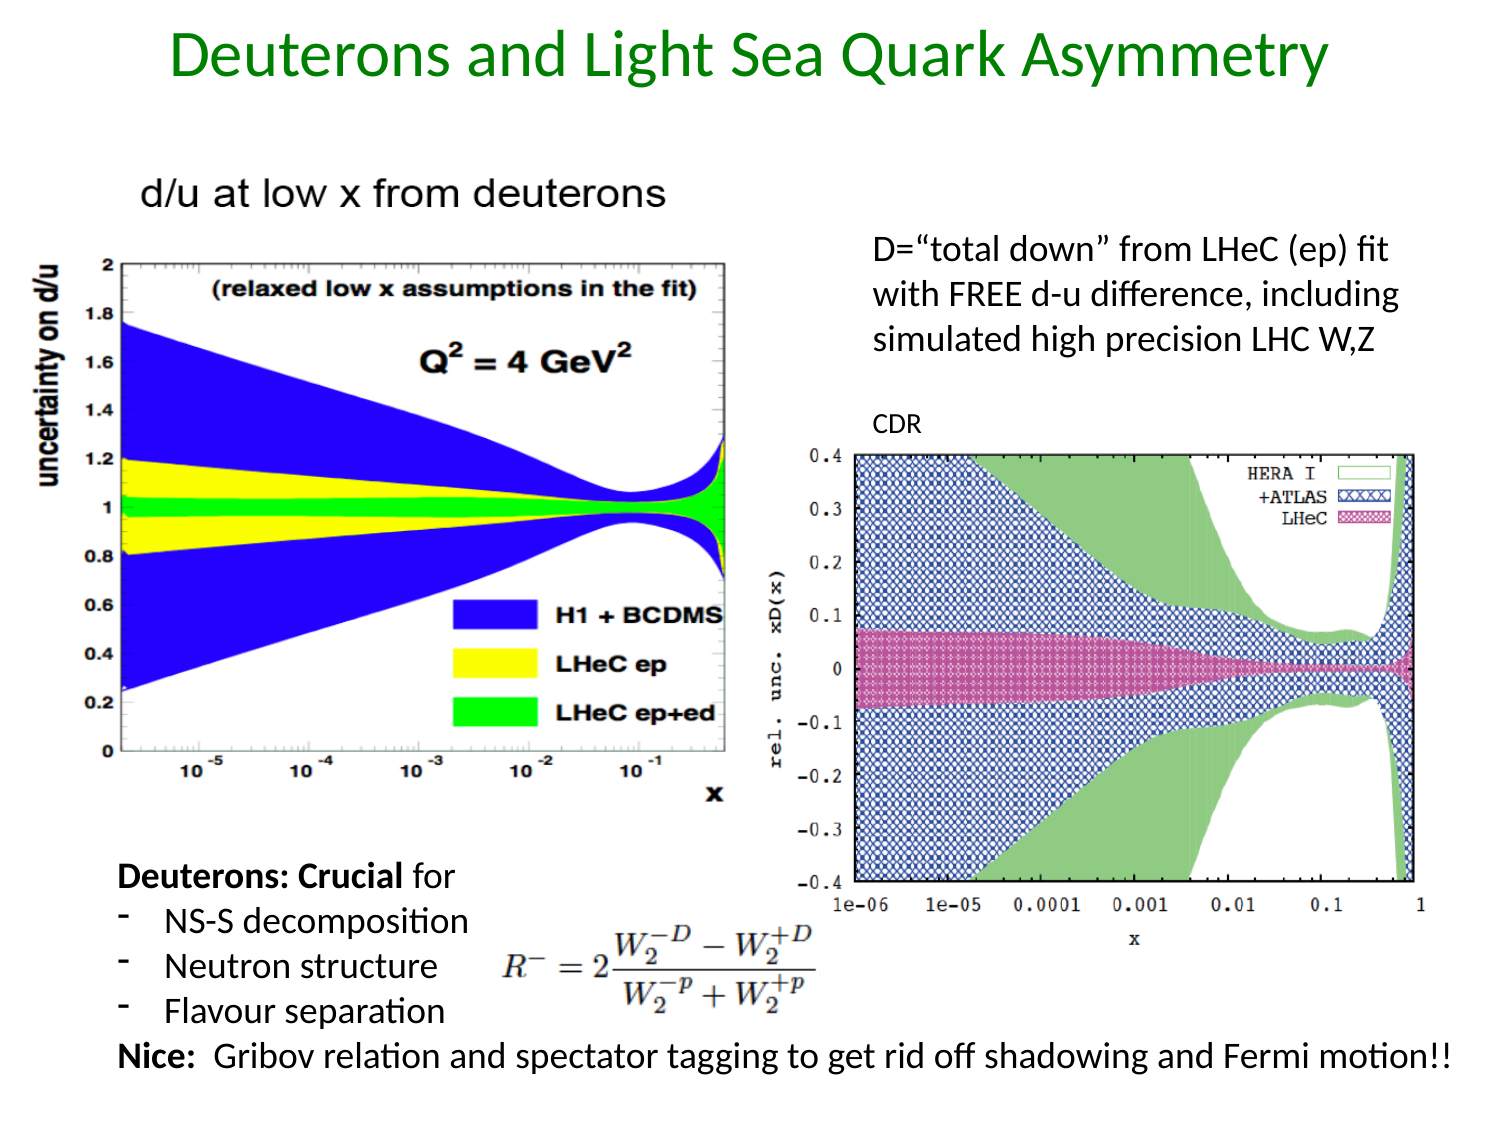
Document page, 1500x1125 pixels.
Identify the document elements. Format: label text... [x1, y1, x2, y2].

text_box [187, 677, 741, 729]
text_box D=“total down” from LHeC (ep) fit with FREE d-u difference, including simulated high precision LHC W,Z CDR [857, 216, 1415, 404]
picture [18, 158, 1434, 1028]
title Deuterons and Light Sea Quark Asymmetry [0, 0, 1500, 100]
text_box Deuterons: Crucial for NS-S decomposition Neutron structure Flavour separation Nice: Gribov relation and spectator tagging to get rid off shadowing and Fermi motion!! [102, 843, 1470, 1084]
